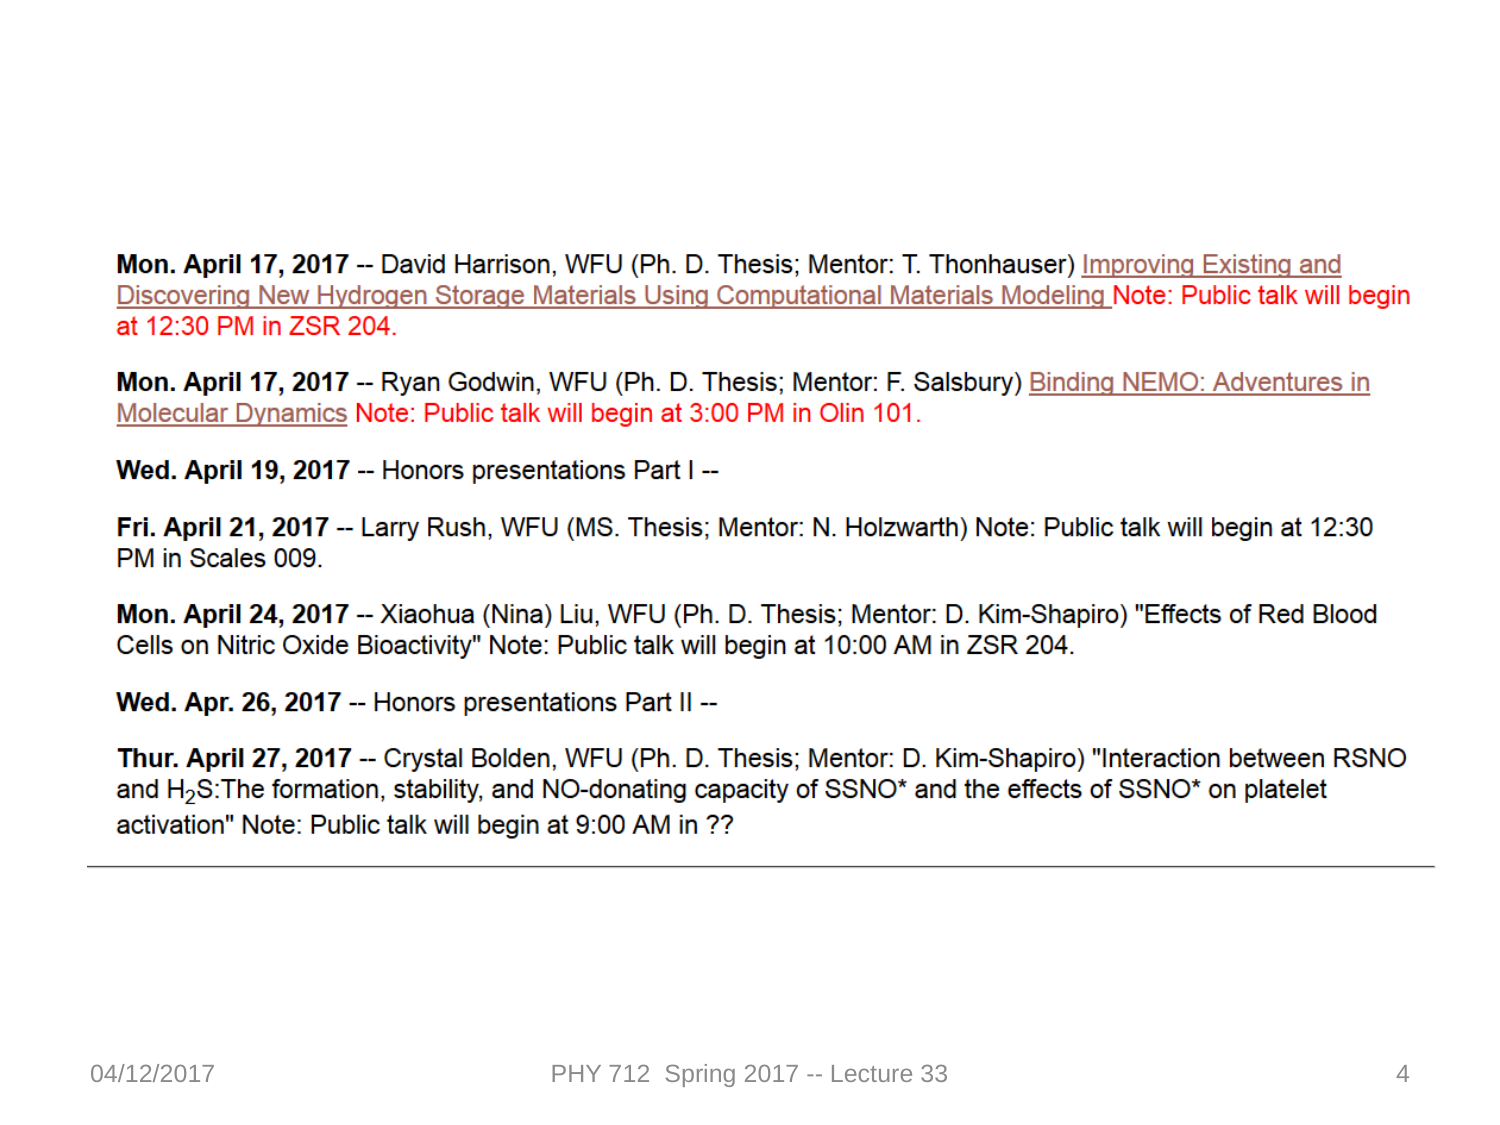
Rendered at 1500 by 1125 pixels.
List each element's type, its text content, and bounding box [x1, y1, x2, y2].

slide_number 4 [1074, 1042, 1425, 1103]
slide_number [75, 1042, 425, 1103]
picture [87, 234, 1438, 891]
footer PHY 712 Spring 2017 -- Lecture 33 [512, 1042, 988, 1103]
